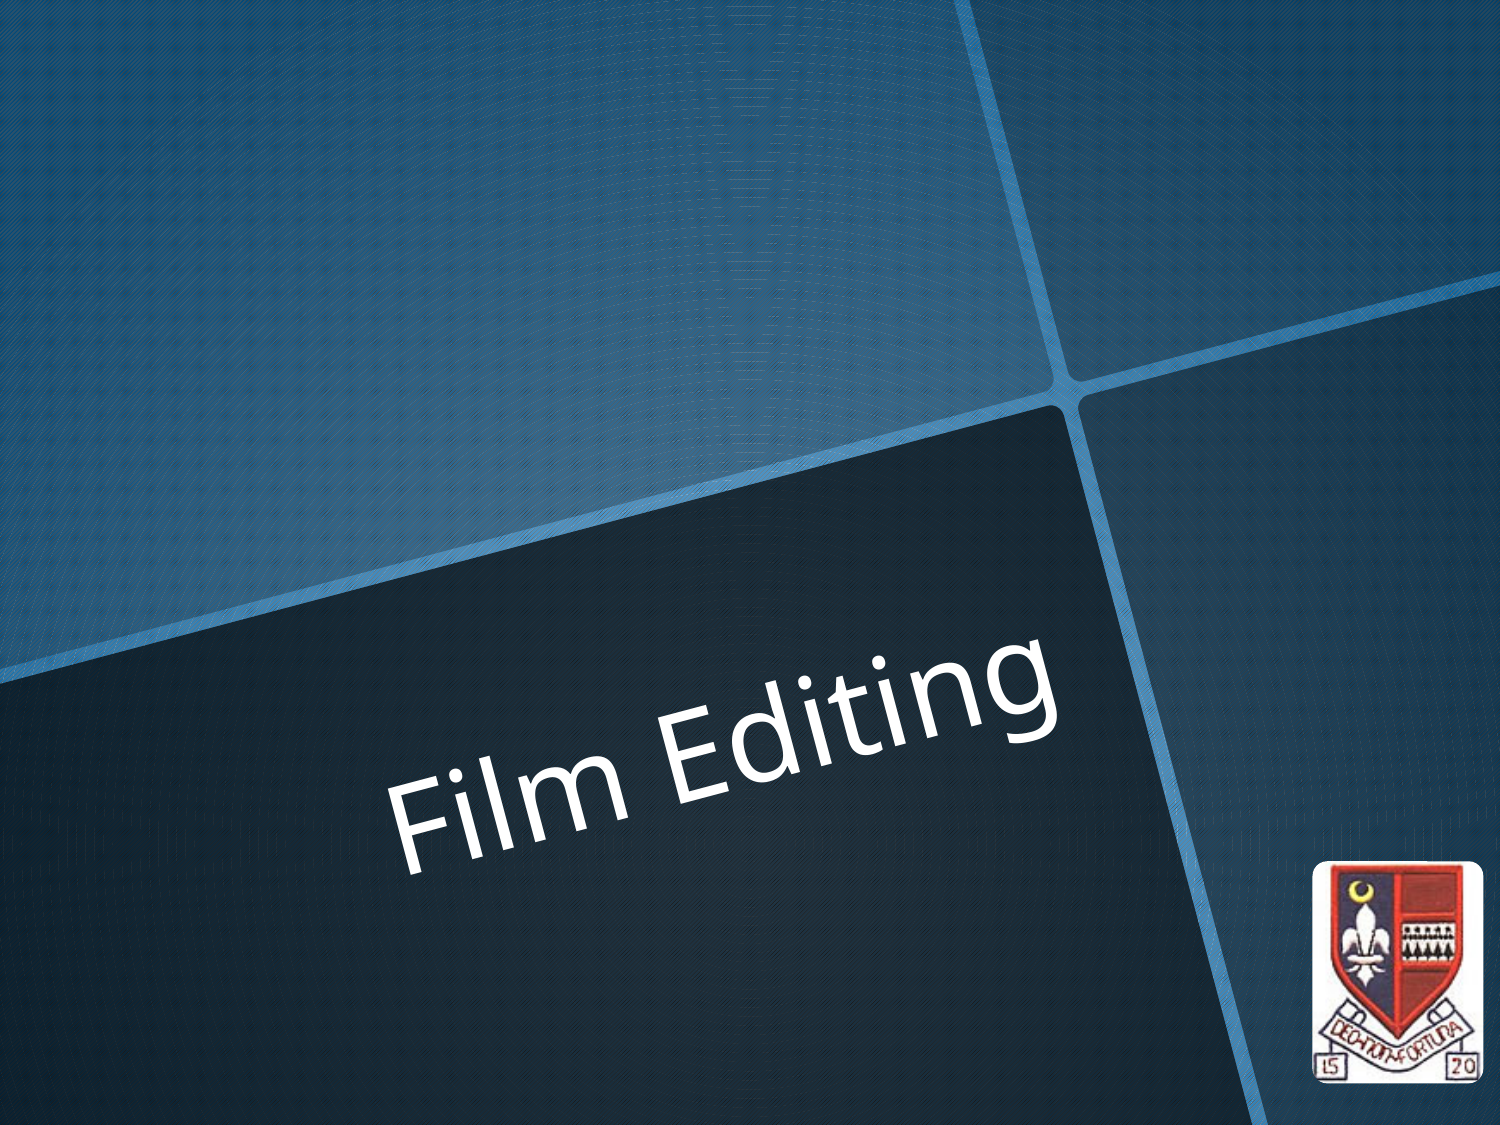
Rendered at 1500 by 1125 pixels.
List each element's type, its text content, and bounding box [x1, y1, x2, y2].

picture [1311, 860, 1484, 1084]
title Film Editing [72, 473, 1089, 982]
